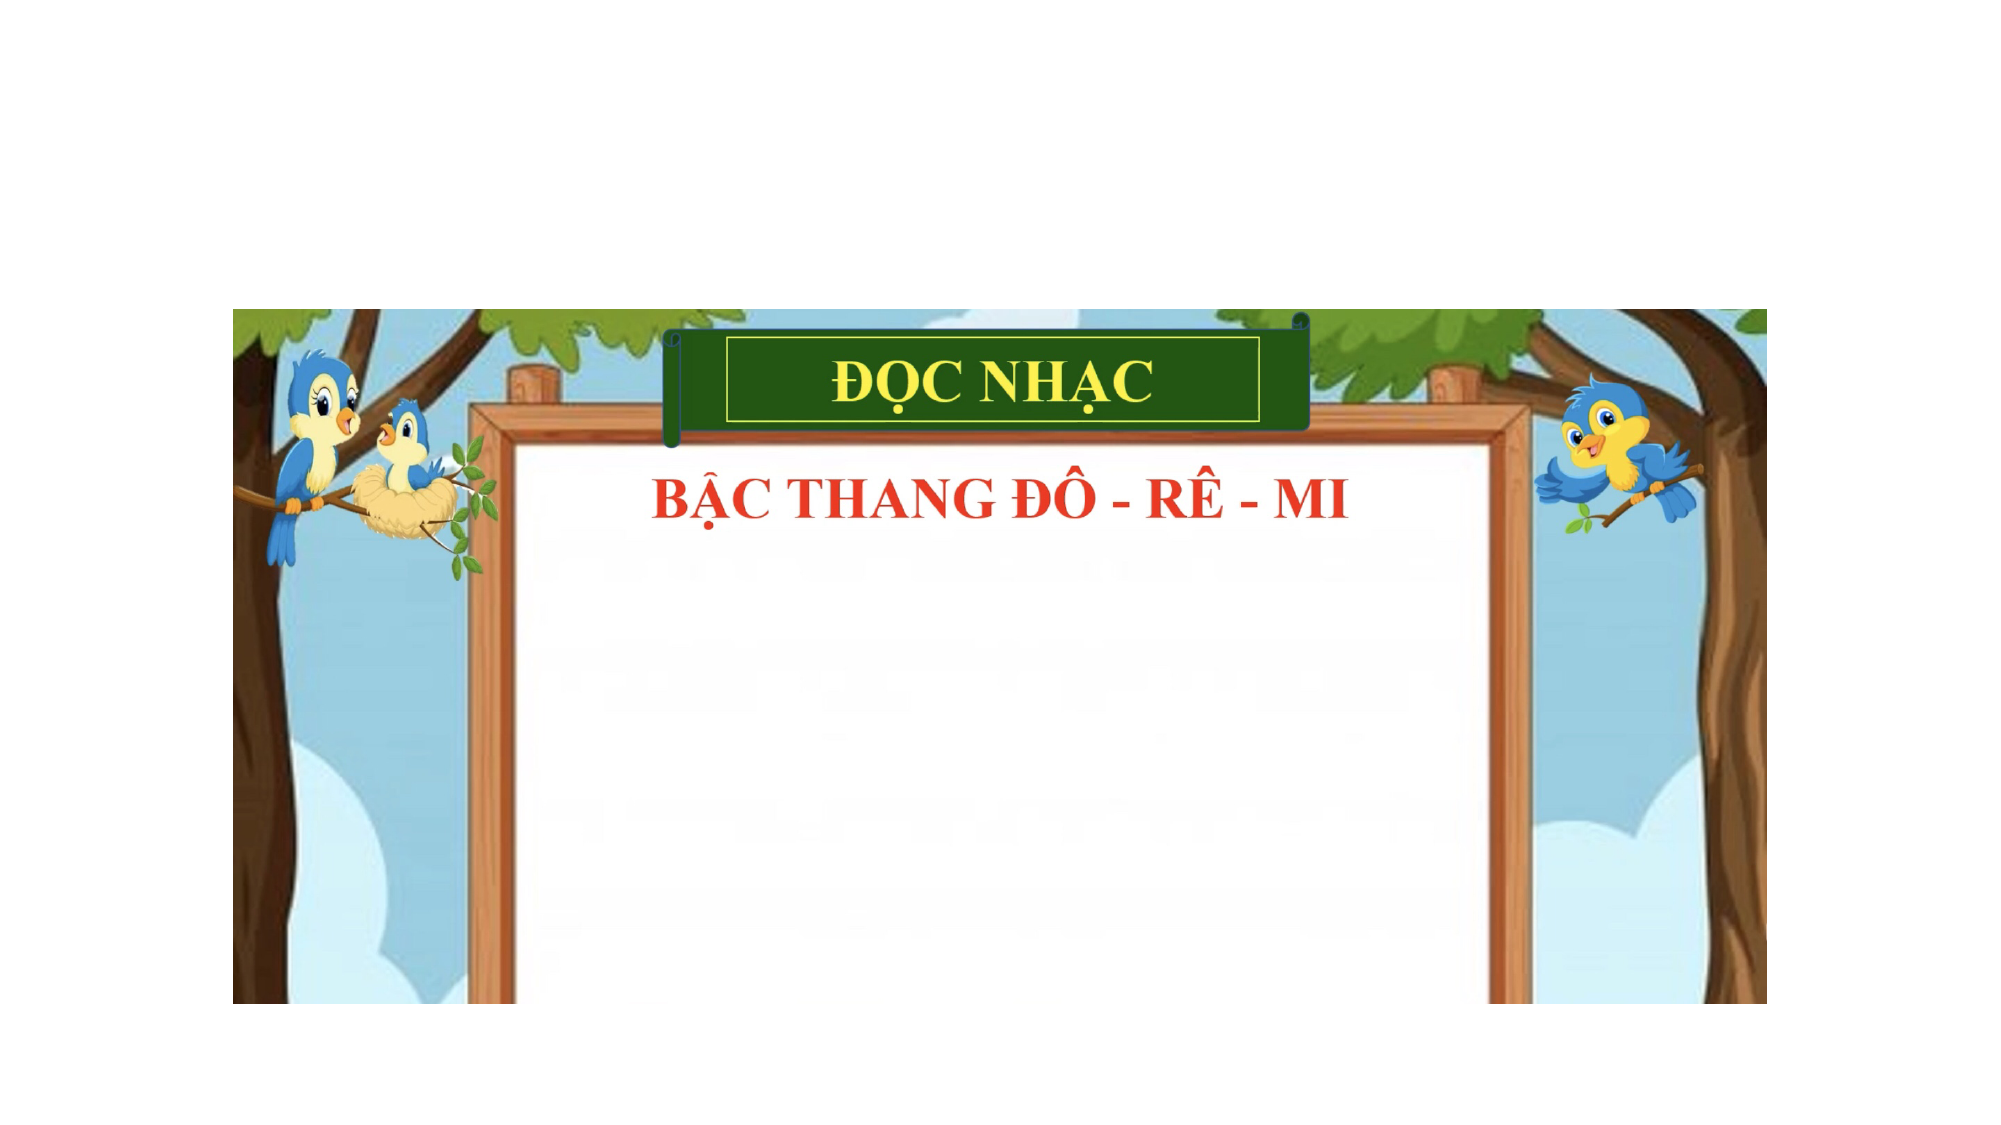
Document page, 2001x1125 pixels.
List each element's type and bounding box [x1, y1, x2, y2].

list [233, 309, 1767, 1004]
